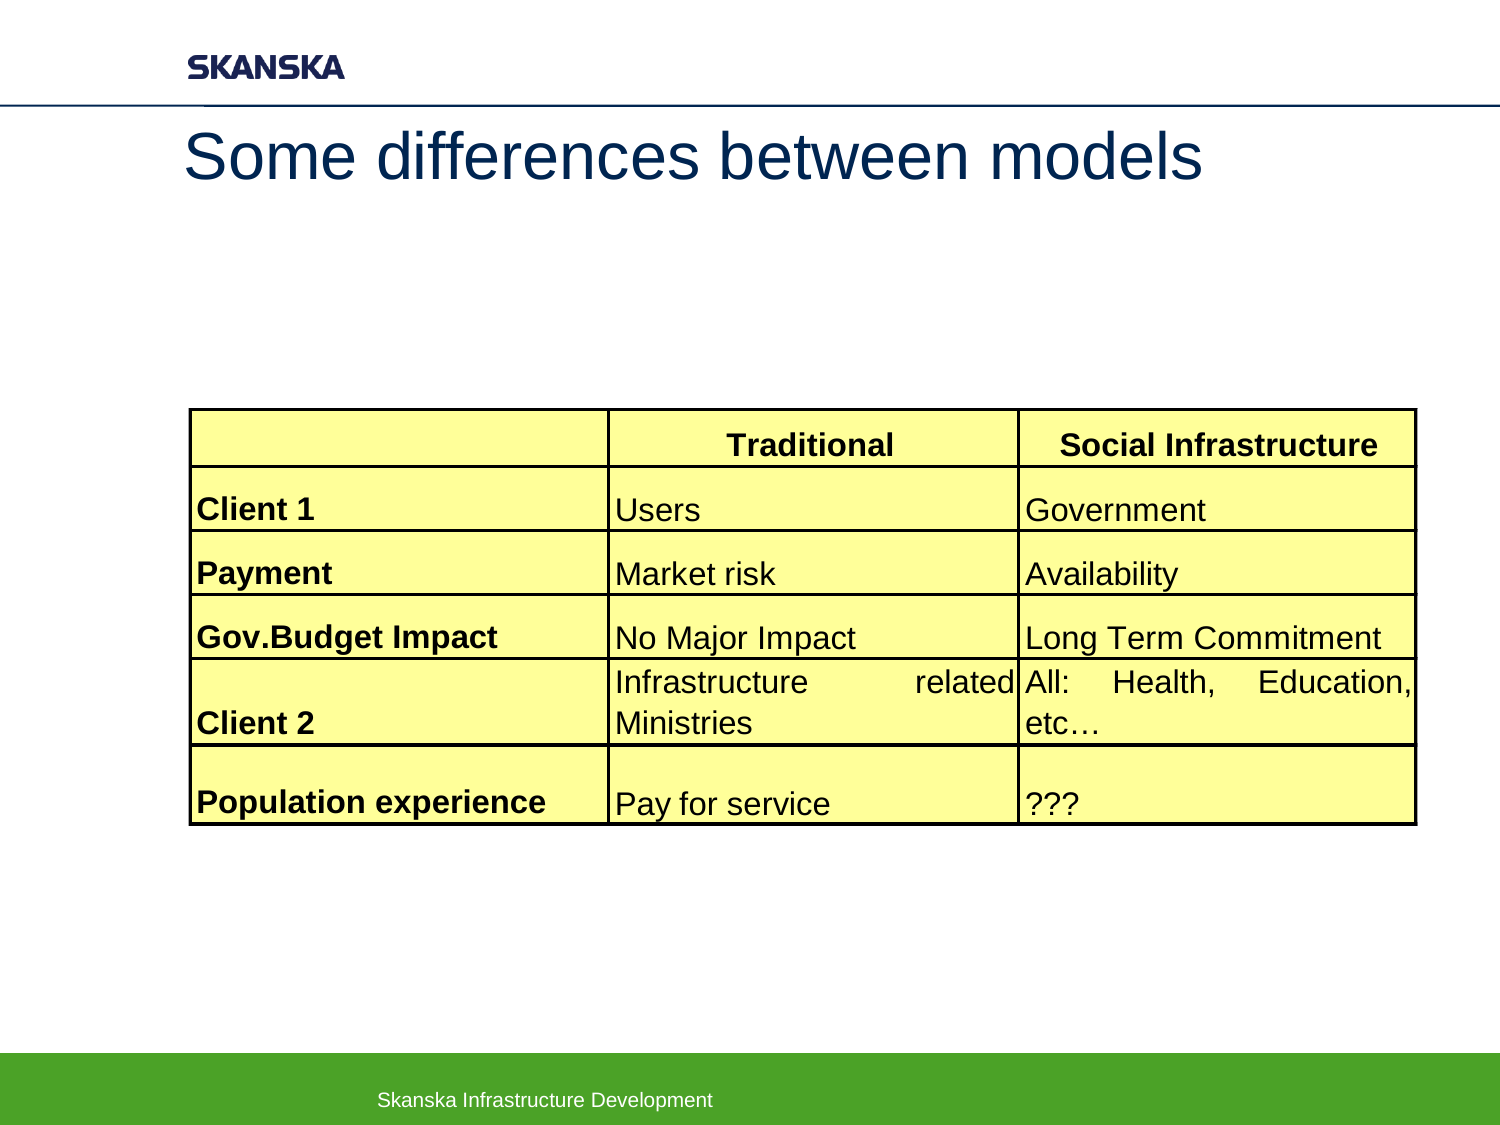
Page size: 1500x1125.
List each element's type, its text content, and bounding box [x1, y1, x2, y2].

picture [188, 55, 345, 79]
title Some differences between models [176, 114, 1442, 202]
footer Skanska Infrastructure Development [361, 1078, 1284, 1110]
picture [188, 407, 1418, 826]
